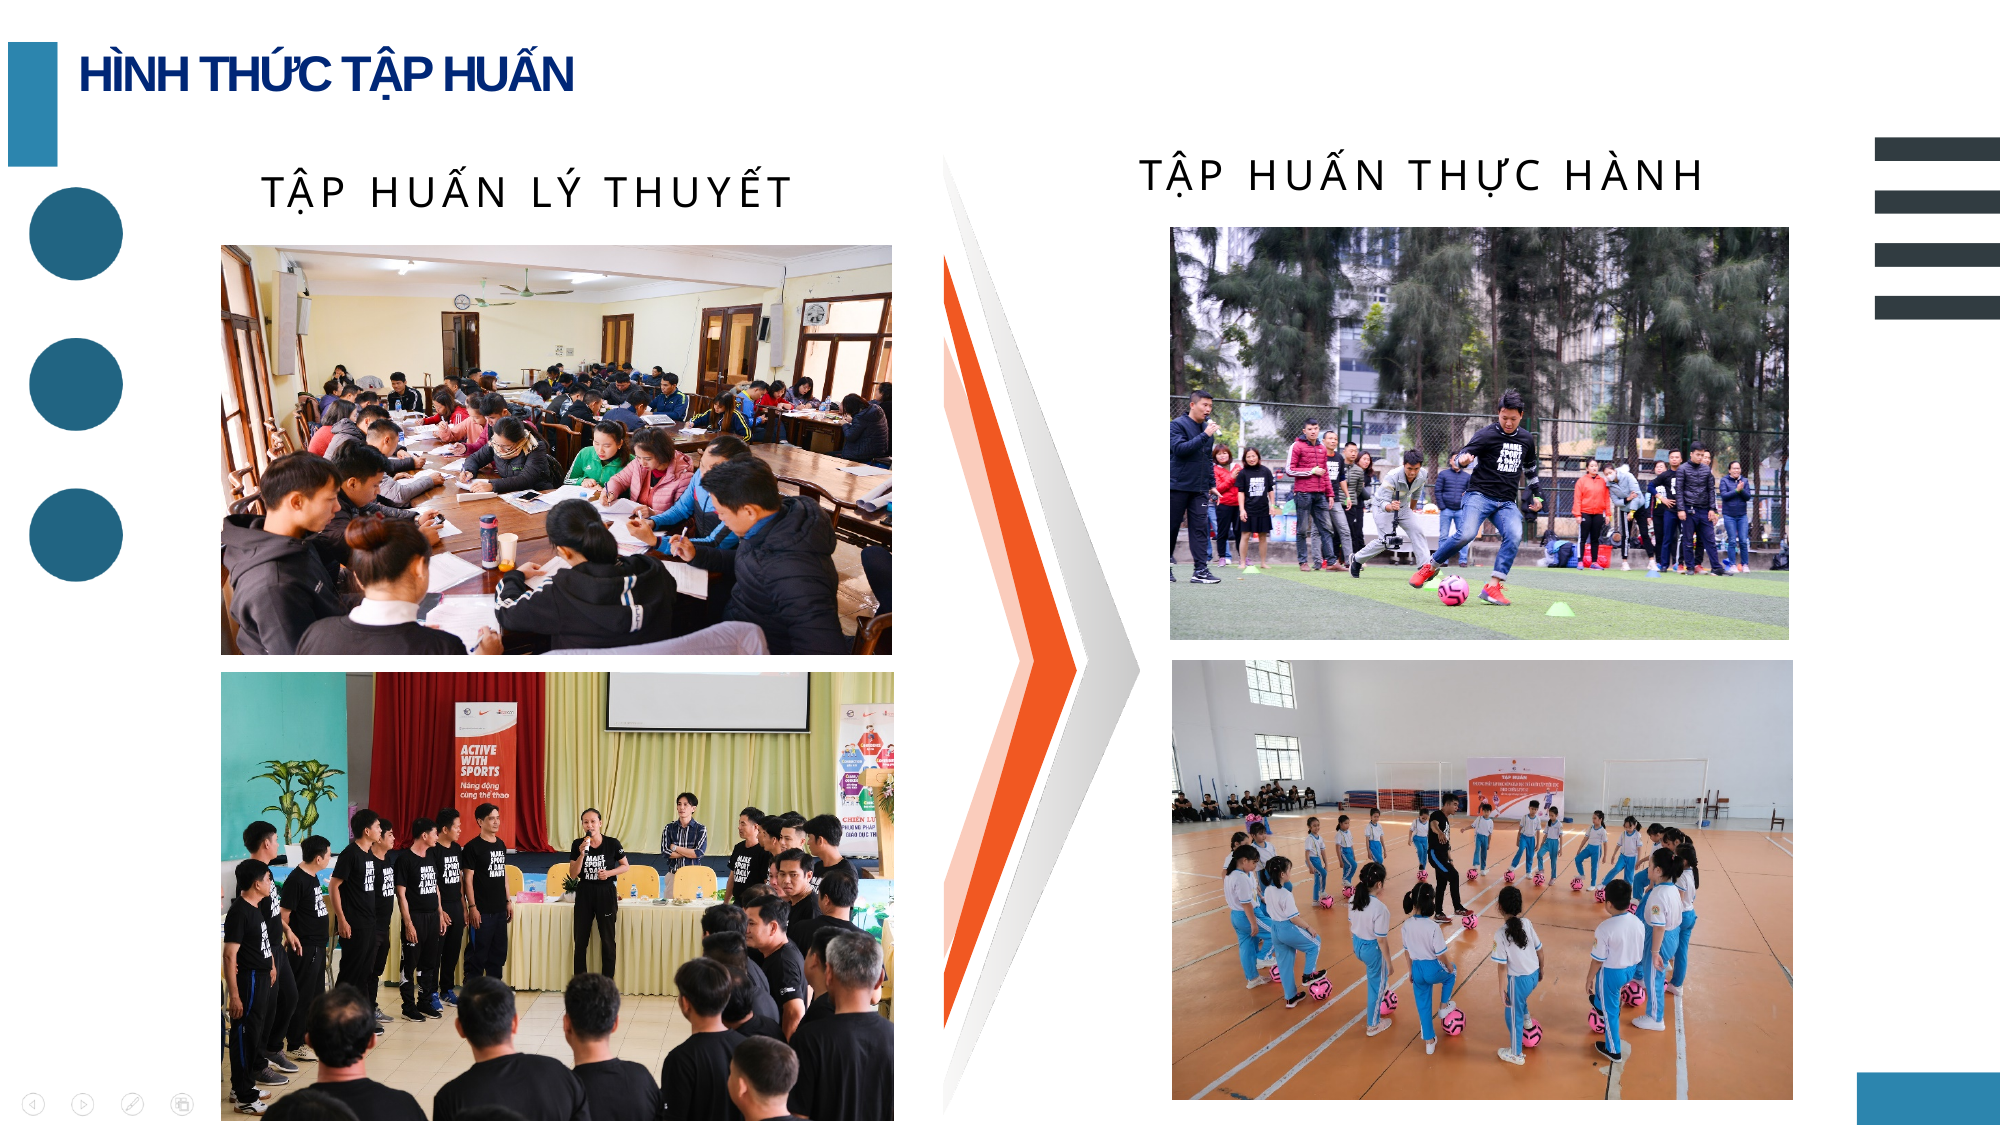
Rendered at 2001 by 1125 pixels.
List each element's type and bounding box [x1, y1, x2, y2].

picture [8, 0, 2000, 1125]
text_box [943, 154, 1140, 1116]
